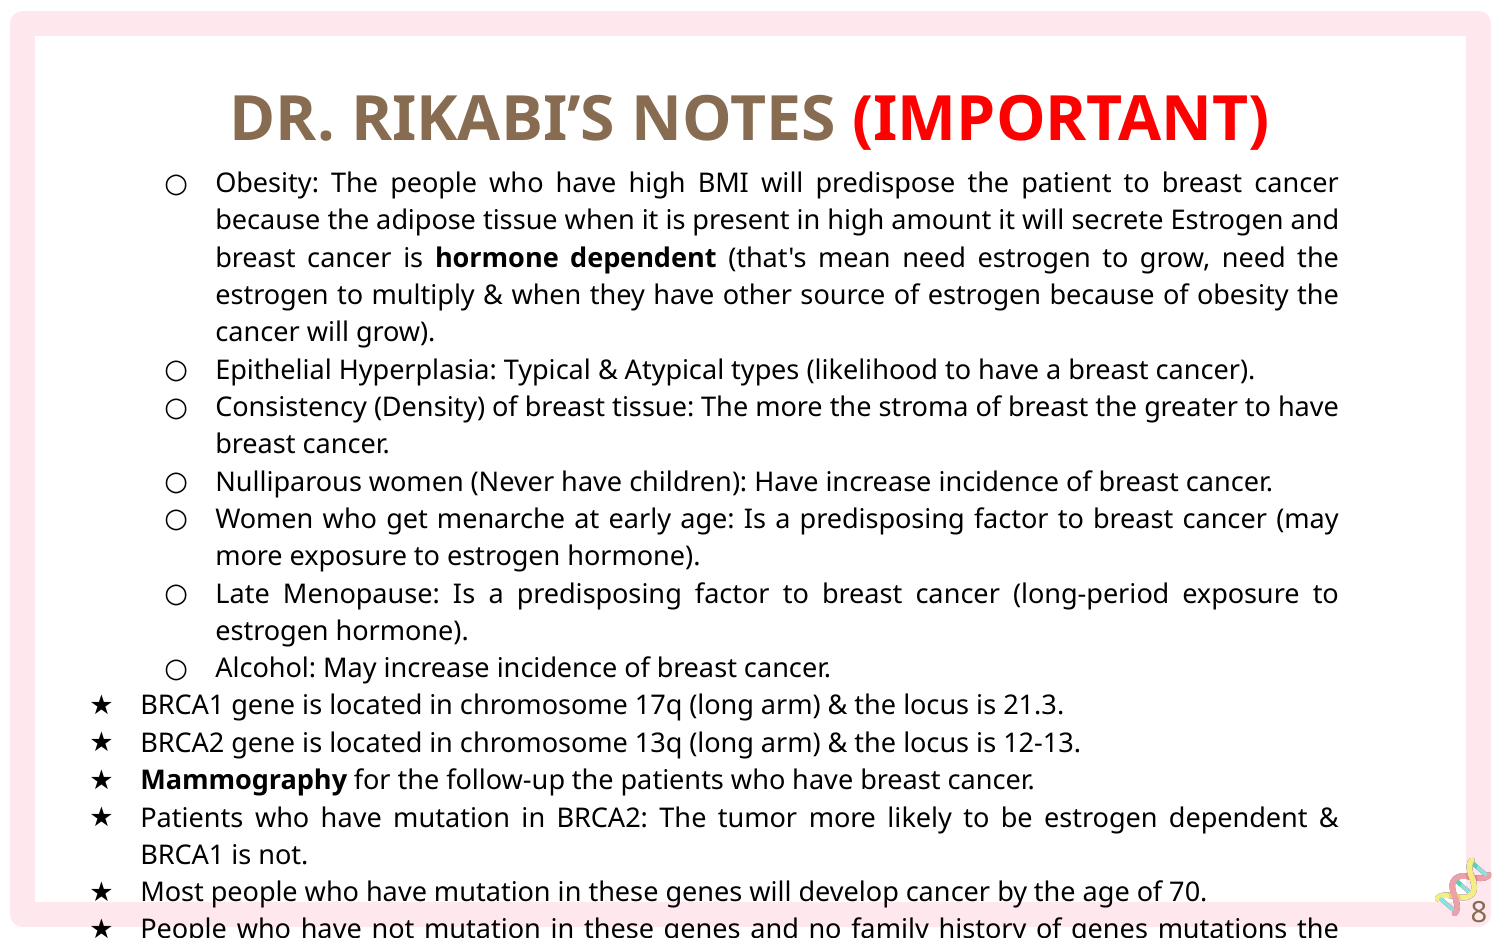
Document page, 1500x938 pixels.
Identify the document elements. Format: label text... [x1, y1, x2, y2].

text_box DR. RIKABI’S NOTES (IMPORTANT) [50, 52, 1450, 173]
text_box 8 [1455, 886, 1500, 936]
text_box Obesity: The people who have high BMI will predispose the patient to breast cancer because the adipose tissue when it is present in high amount it will secrete Estrogen and breast cancer is hormone dependent (that's mean need estrogen to grow, need the estrogen to multiply & when they have other source of estrogen because of obesity the cancer will grow). Epithelial Hyperplasia: Typical & Atypical types (likelihood to have a breast cancer). Consistency (Density) of breast tissue: The more the stroma of breast the greater to have breast cancer. Nulliparous women (Never have children): Have increase incidence of breast cancer. Women who get menarche at early age: Is a predisposing factor to breast cancer (may more exposure to estrogen hormone). Late Menopause: Is a predisposing factor to breast cancer (long-period exposure to estrogen hormone). Alcohol: May increase incidence of breast cancer. BRCA1 gene is located in chromosome 17q (long arm) & the locus is 21.3. BRCA2 gene is located in chromosome 13q (long arm) & the locus is 12-13. Mammography for the follow-up the patients who have breast cancer. Patients who have mutation in BRCA2: The tumor more likely to be estrogen dependent & BRCA1 is not. Most people who have mutation in these genes will develop cancer by the age of 70. People who have not mutation in these genes and no family history of genes mutations the percentage of cancer will likely to develop is 7% instead of 70% with mutation in these genes of family history related them. If we have source of estrogen & progesterone & also a receptors for them, the patients more likely to develop breast cancer (the tumor should be positive for the estrogen receptor to grow). [50, 145, 1354, 887]
picture [1433, 857, 1492, 917]
